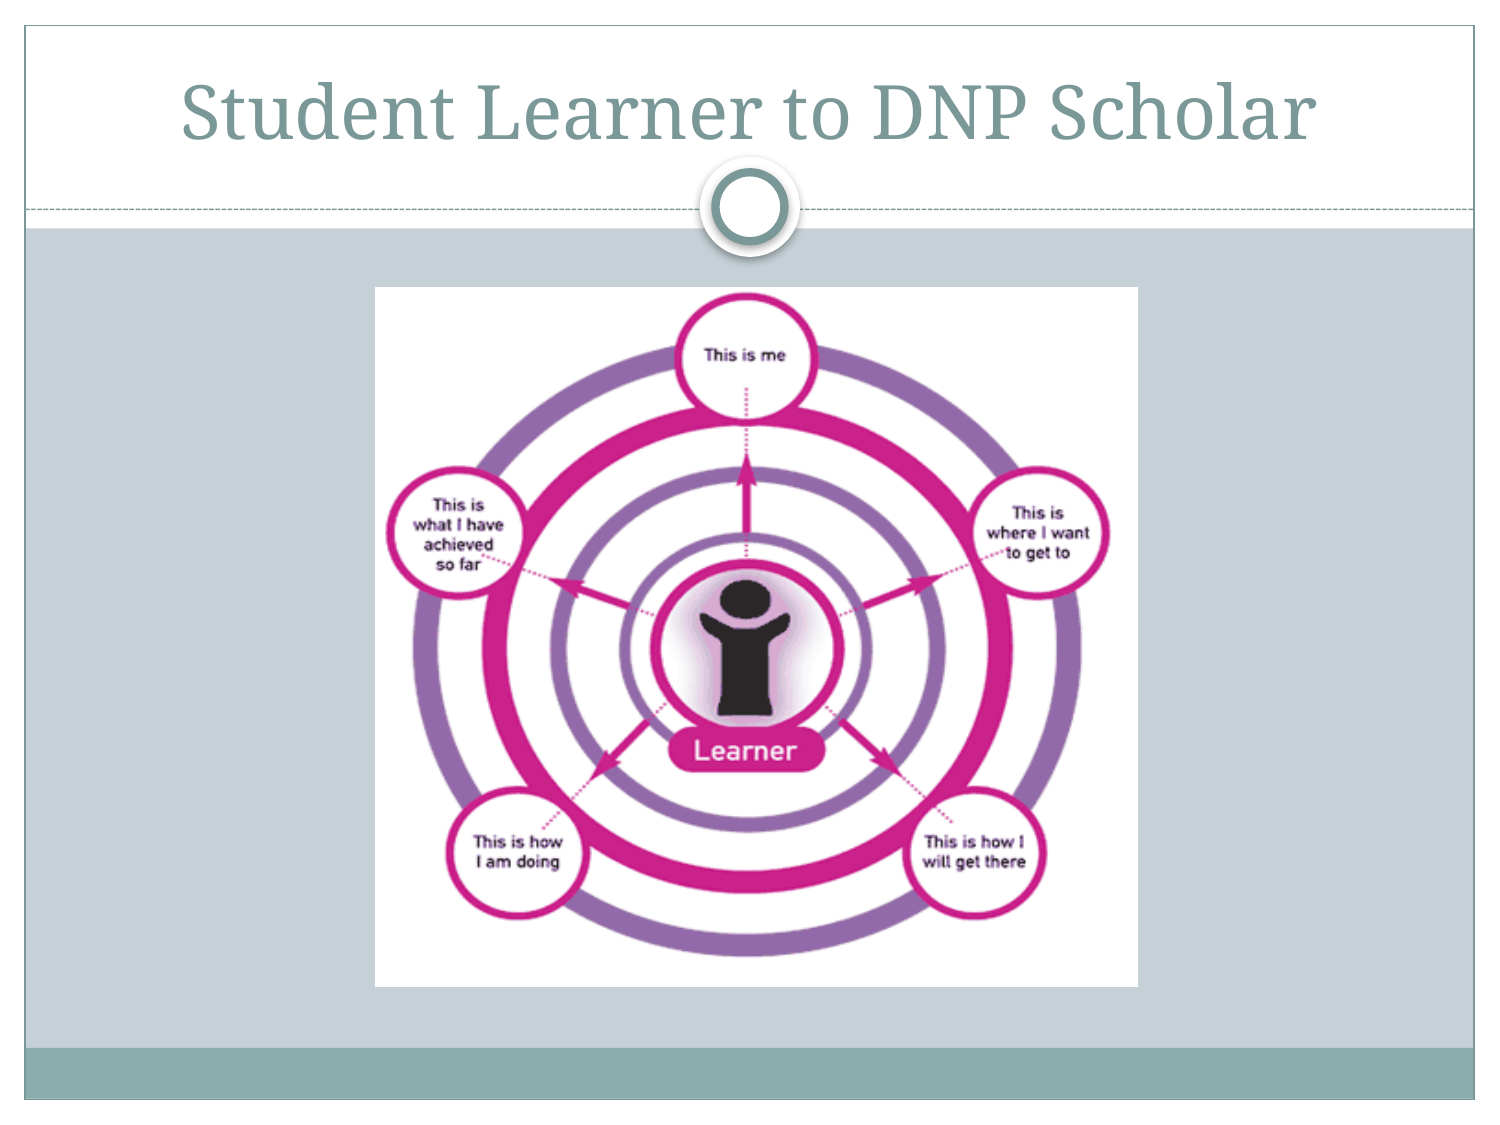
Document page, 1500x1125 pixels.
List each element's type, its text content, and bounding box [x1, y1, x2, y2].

title Student Learner to DNP Scholar [49, 37, 1450, 162]
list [374, 287, 1138, 987]
